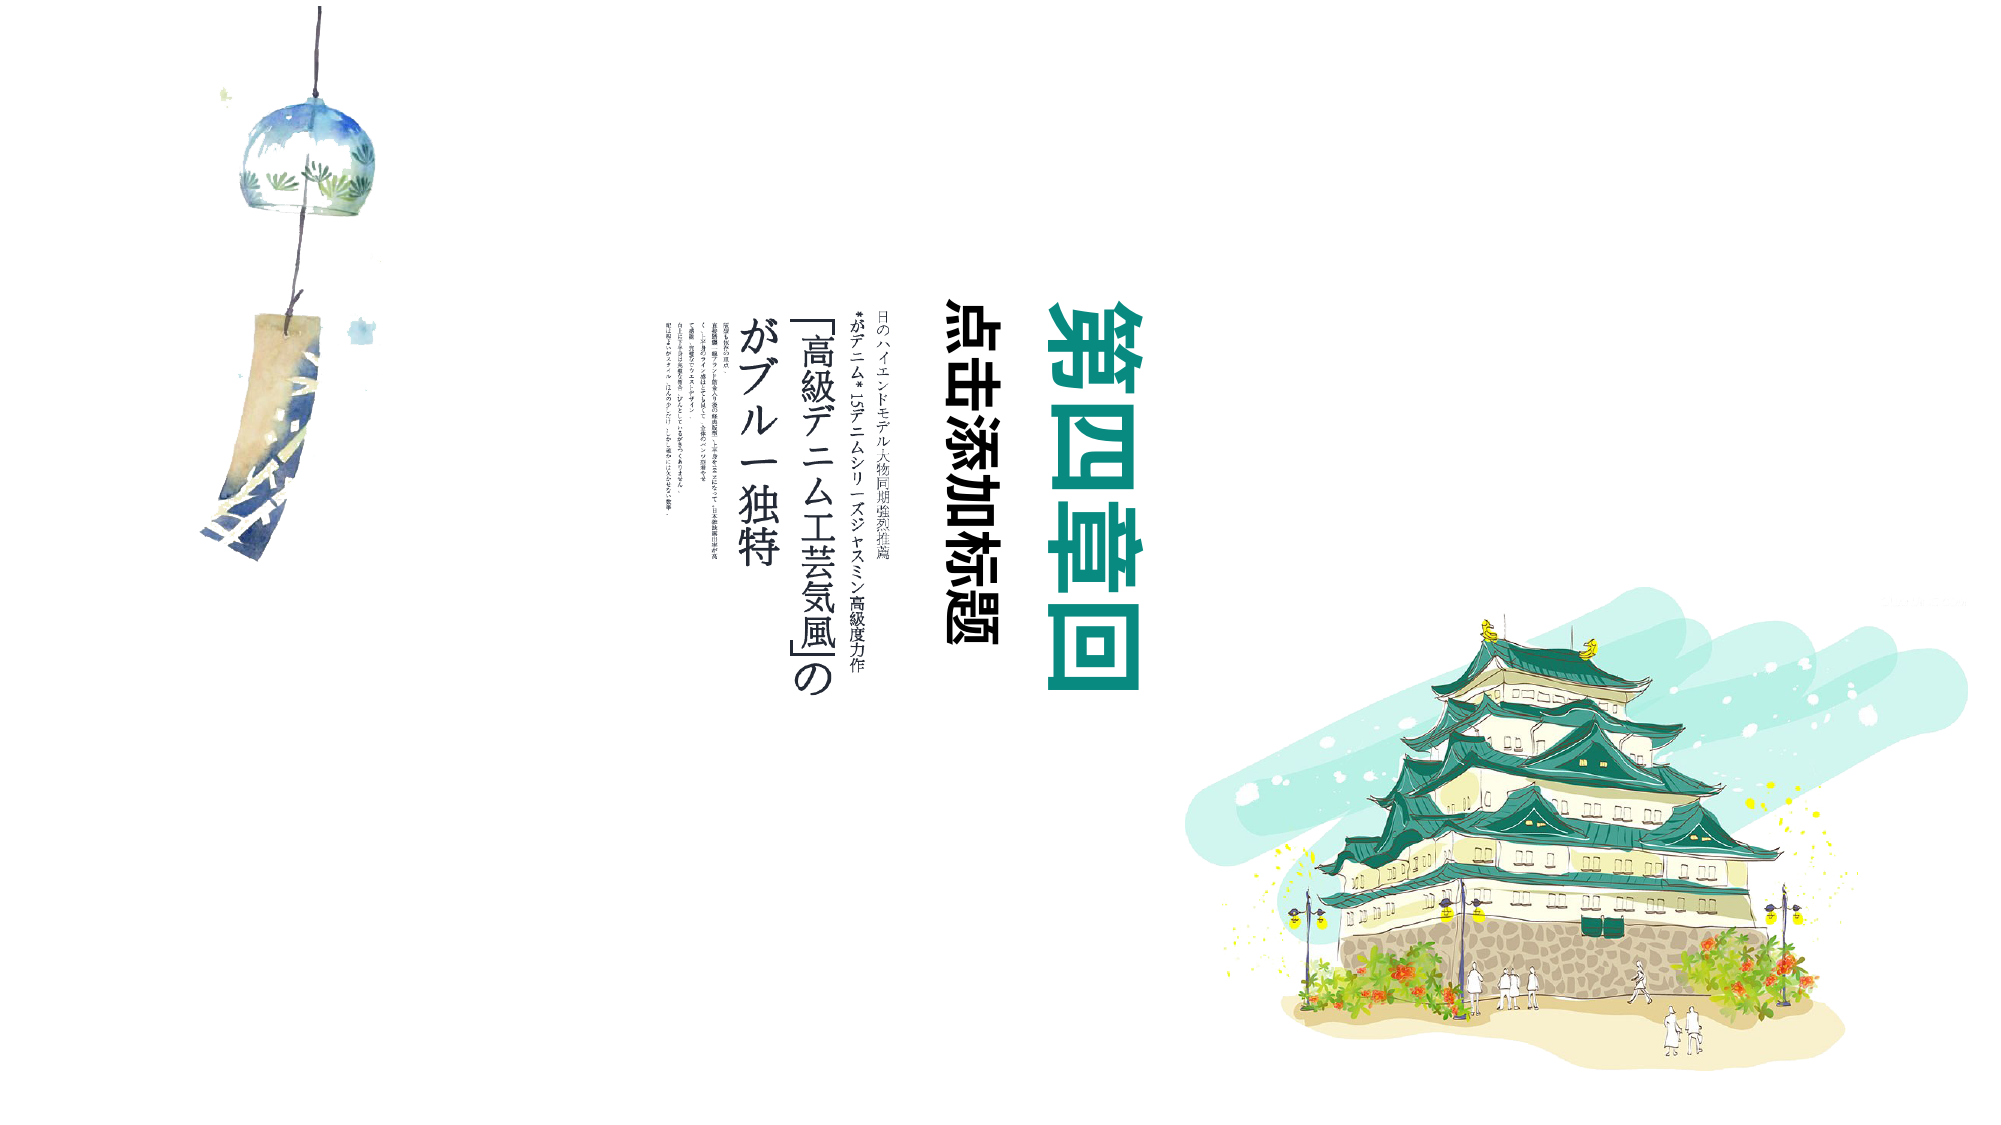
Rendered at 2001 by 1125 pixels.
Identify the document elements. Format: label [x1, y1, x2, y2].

picture [153, 6, 461, 588]
picture [1185, 587, 1968, 1071]
text_box [592, 282, 1213, 829]
